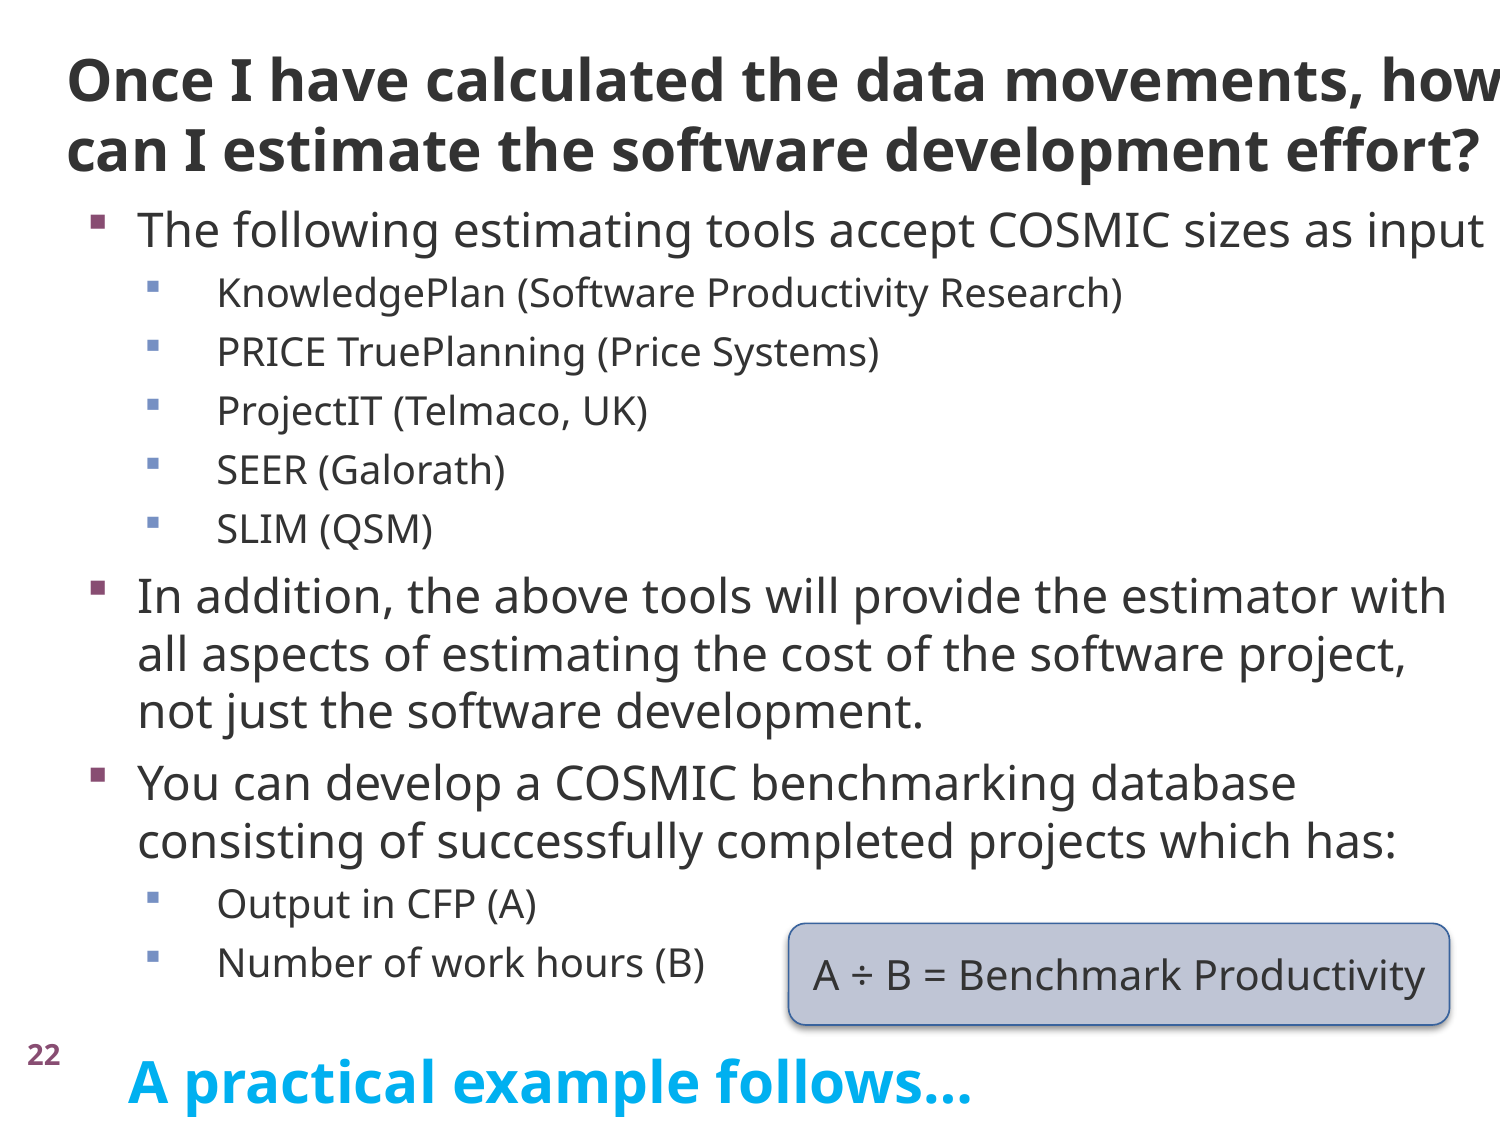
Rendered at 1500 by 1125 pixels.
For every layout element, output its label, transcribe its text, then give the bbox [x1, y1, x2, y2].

text_box Once I have calculated the data movements, how can I estimate the software development effort? [51, 35, 1500, 194]
text_box A practical example follows… [112, 1045, 1018, 1125]
text_box A ÷ B = Benchmark Productivity [787, 922, 1451, 1026]
slide_number 22 [0, 1025, 88, 1088]
text_box The following estimating tools accept COSMIC sizes as input KnowledgePlan (Software Productivity Research) PRICE TruePlanning (Price Systems) ProjectIT (Telmaco, UK) SEER (Galorath) SLIM (QSM) In addition, the above tools will provide the estimator with all aspects of estimating the cost of the software project, not just the software development. You can develop a COSMIC benchmarking database consisting of successfully completed projects which has: Output in CFP (A) Number of work hours (B) [72, 191, 1500, 1025]
